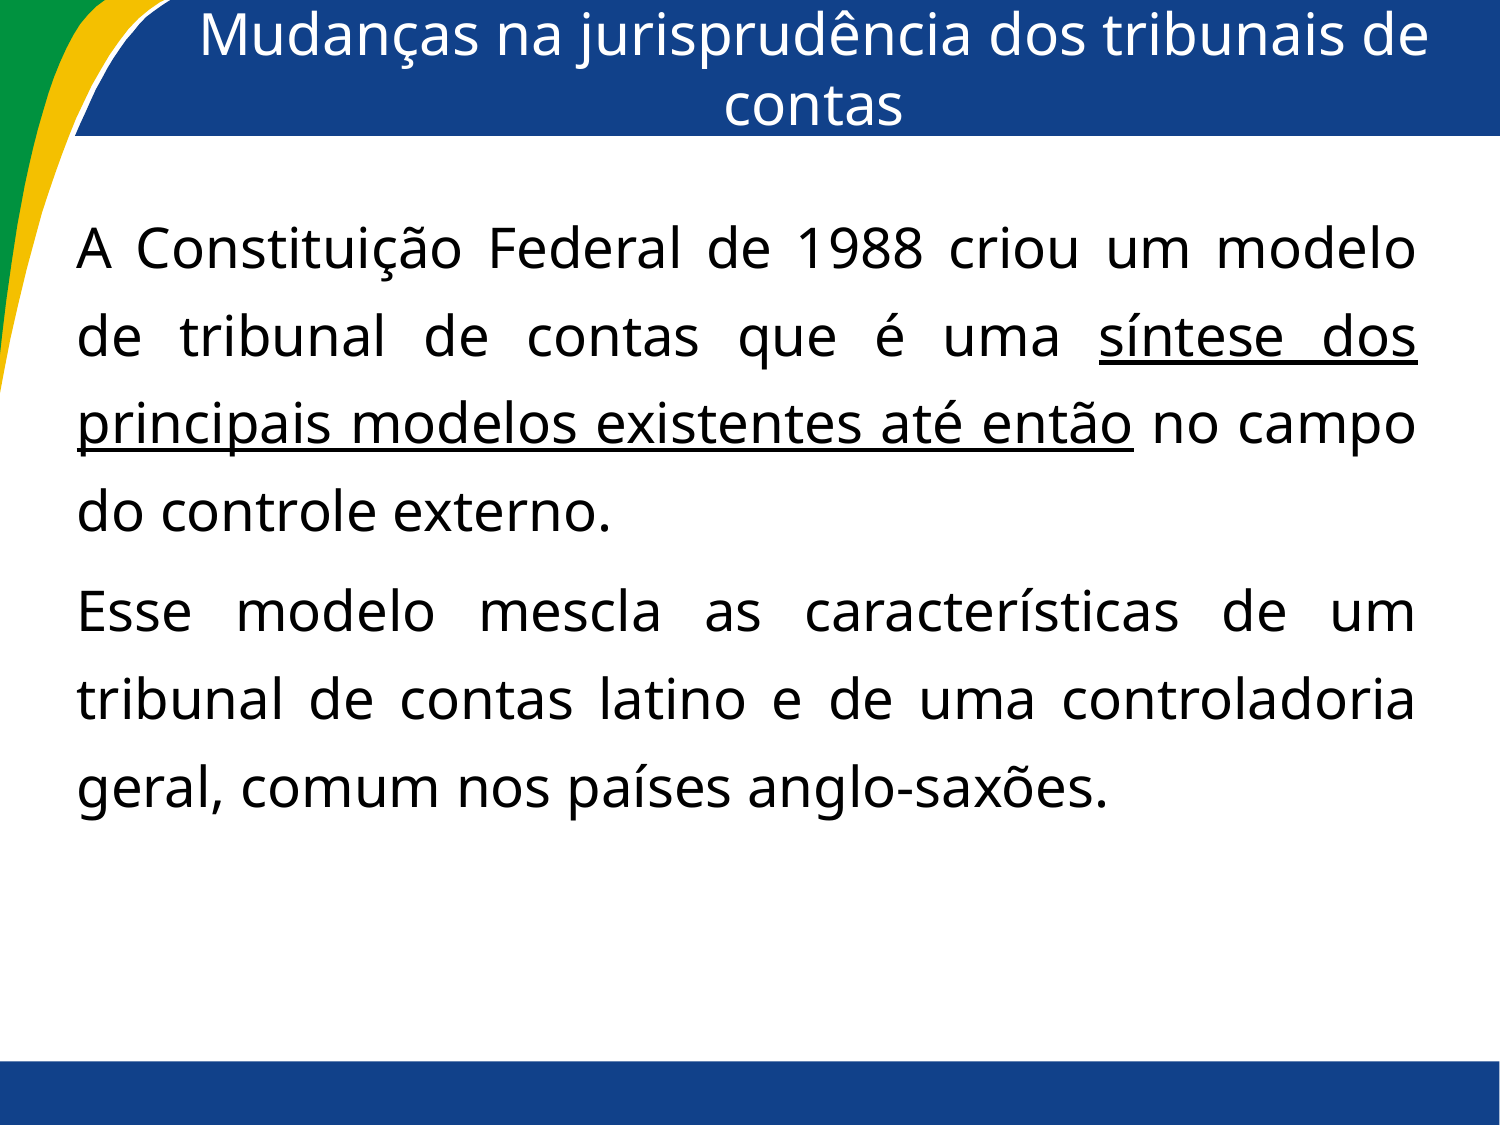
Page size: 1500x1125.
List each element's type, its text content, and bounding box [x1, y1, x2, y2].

title Mudanças na jurisprudência dos tribunais de contas [183, 0, 1446, 135]
list A Constituição Federal de 1988 criou um modelo de tribunal de contas que é uma síntese dos principais modelos existentes até então no campo do controle externo. Esse modelo mescla as características de um tribunal de contas latino e de uma controladoria geral, comum nos países anglo-saxões. [76, 184, 1418, 1024]
